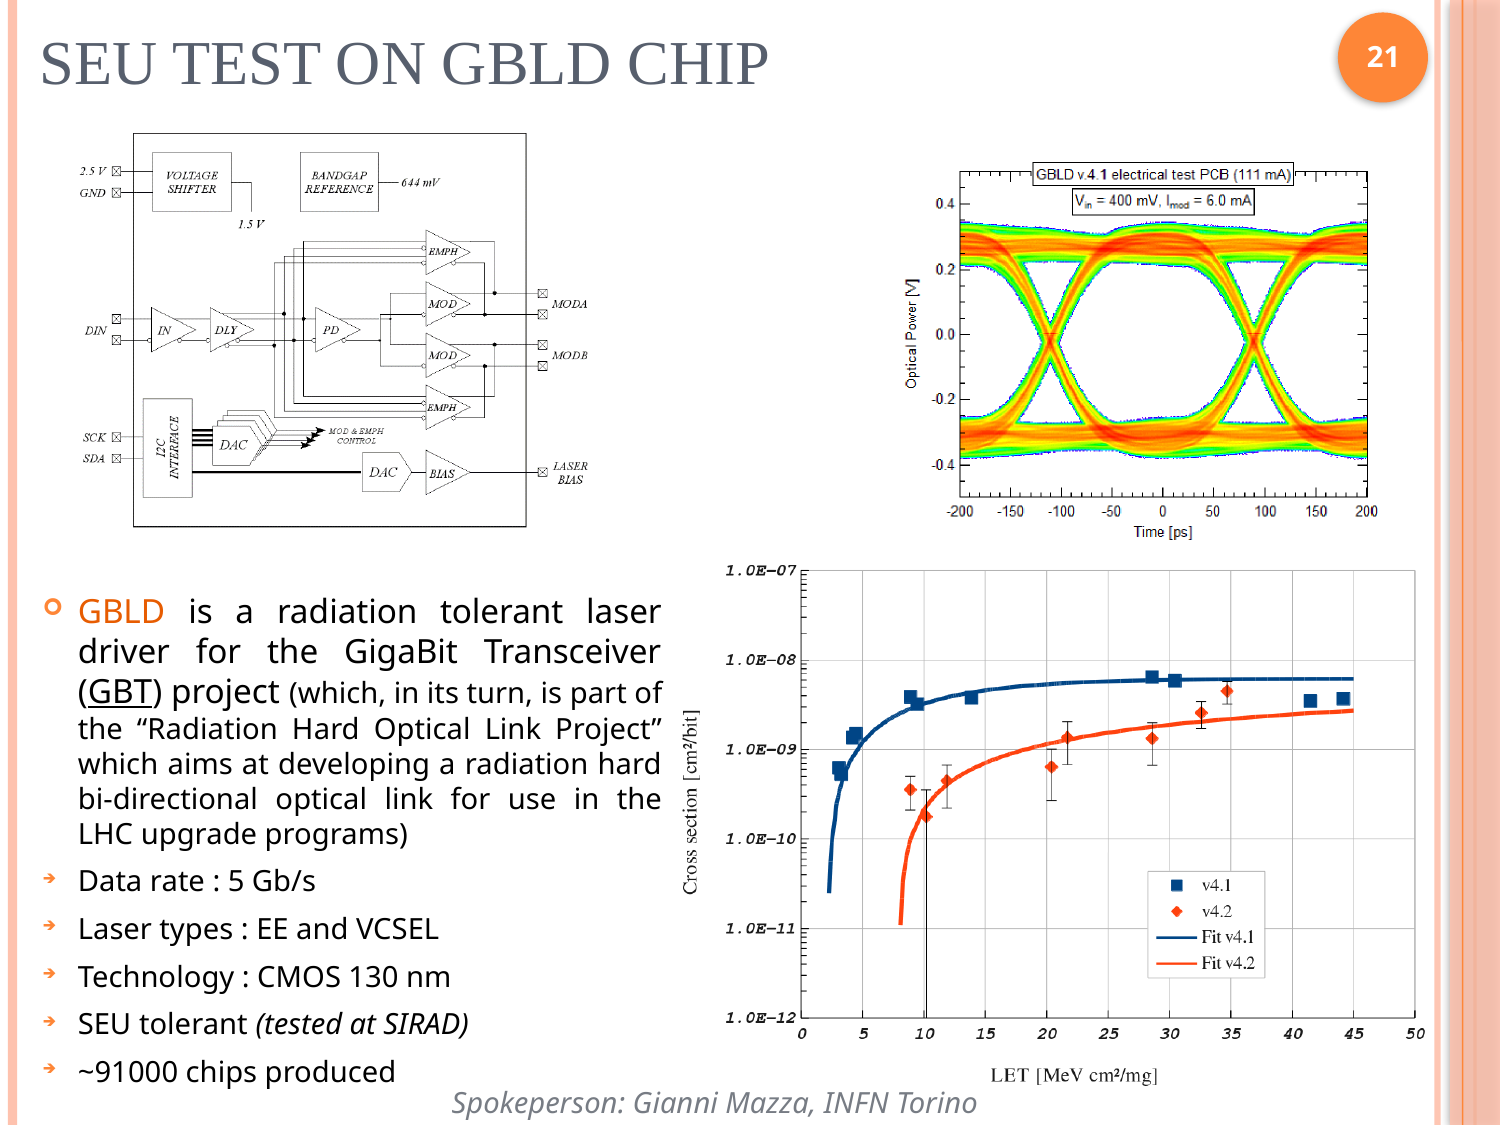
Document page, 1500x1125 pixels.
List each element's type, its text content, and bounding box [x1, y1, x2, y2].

picture [895, 154, 1384, 544]
text_box Spokeperson: Gianni Mazza, INFN Torino [436, 1077, 994, 1125]
title SEU Test on GBLD chip [24, 12, 1325, 105]
slide_number 21 [1333, 15, 1434, 102]
picture [74, 118, 596, 541]
text_box GBLD is a radiation tolerant laser driver for the GigaBit Transceiver (GBT) project (which, in its turn, is part of the “Radiation Hard Optical Link Project” which aims at developing a radiation hard bi-directional optical link for use in the LHC upgrade programs) Data rate : 5 Gb/s Laser types : EE and VCSEL Technology : CMOS 130 nm SEU tolerant (tested at SIRAD) ~91000 chips produced [42, 587, 660, 1103]
picture [666, 549, 1434, 1095]
